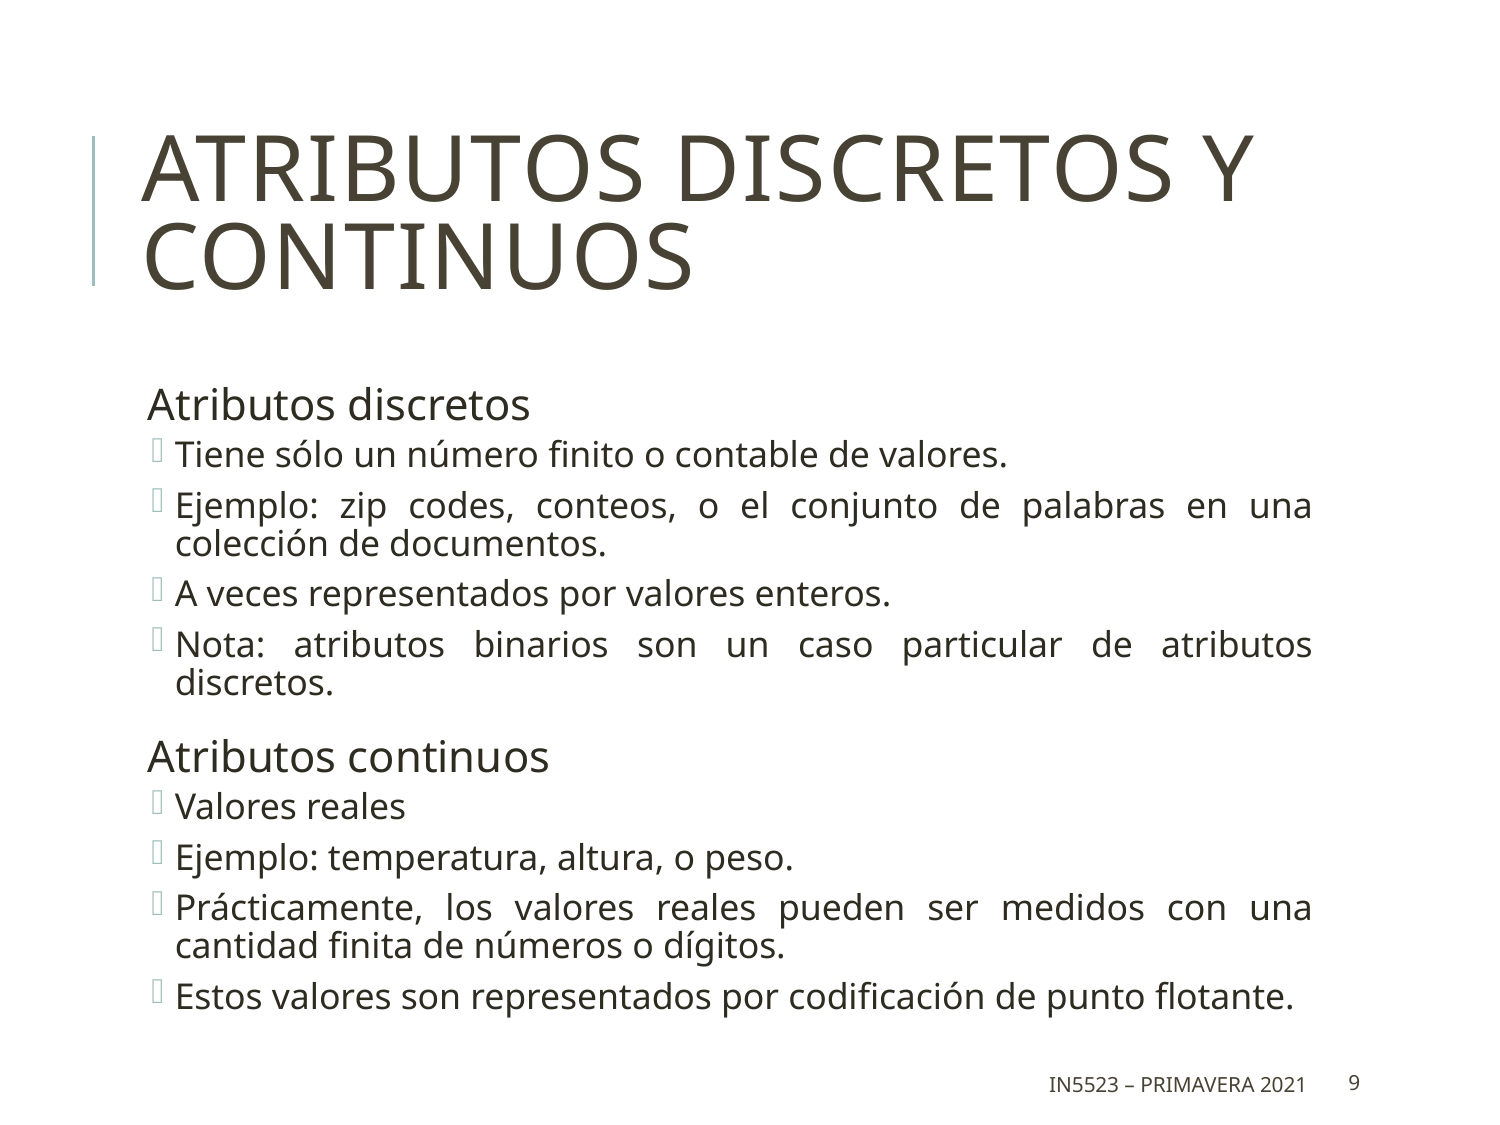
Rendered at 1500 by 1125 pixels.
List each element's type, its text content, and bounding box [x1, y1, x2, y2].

slide_number 9 [1333, 1061, 1454, 1107]
list Atributos discretos Tiene sólo un número finito o contable de valores. Ejemplo: zip codes, conteos, o el conjunto de palabras en una colección de documentos. A veces representados por valores enteros. Nota: atributos binarios son un caso particular de atributos discretos. Atributos continuos Valores reales Ejemplo: temperatura, altura, o peso. Prácticamente, los valores reales pueden ser medidos con una cantidad finita de números o dígitos. Estos valores son representados por codificación de punto flotante. [126, 375, 1322, 1035]
footer IN5523 – Primavera 2021 [595, 1061, 1322, 1107]
title Atributos Discretos y Continuos [126, 96, 1322, 342]
